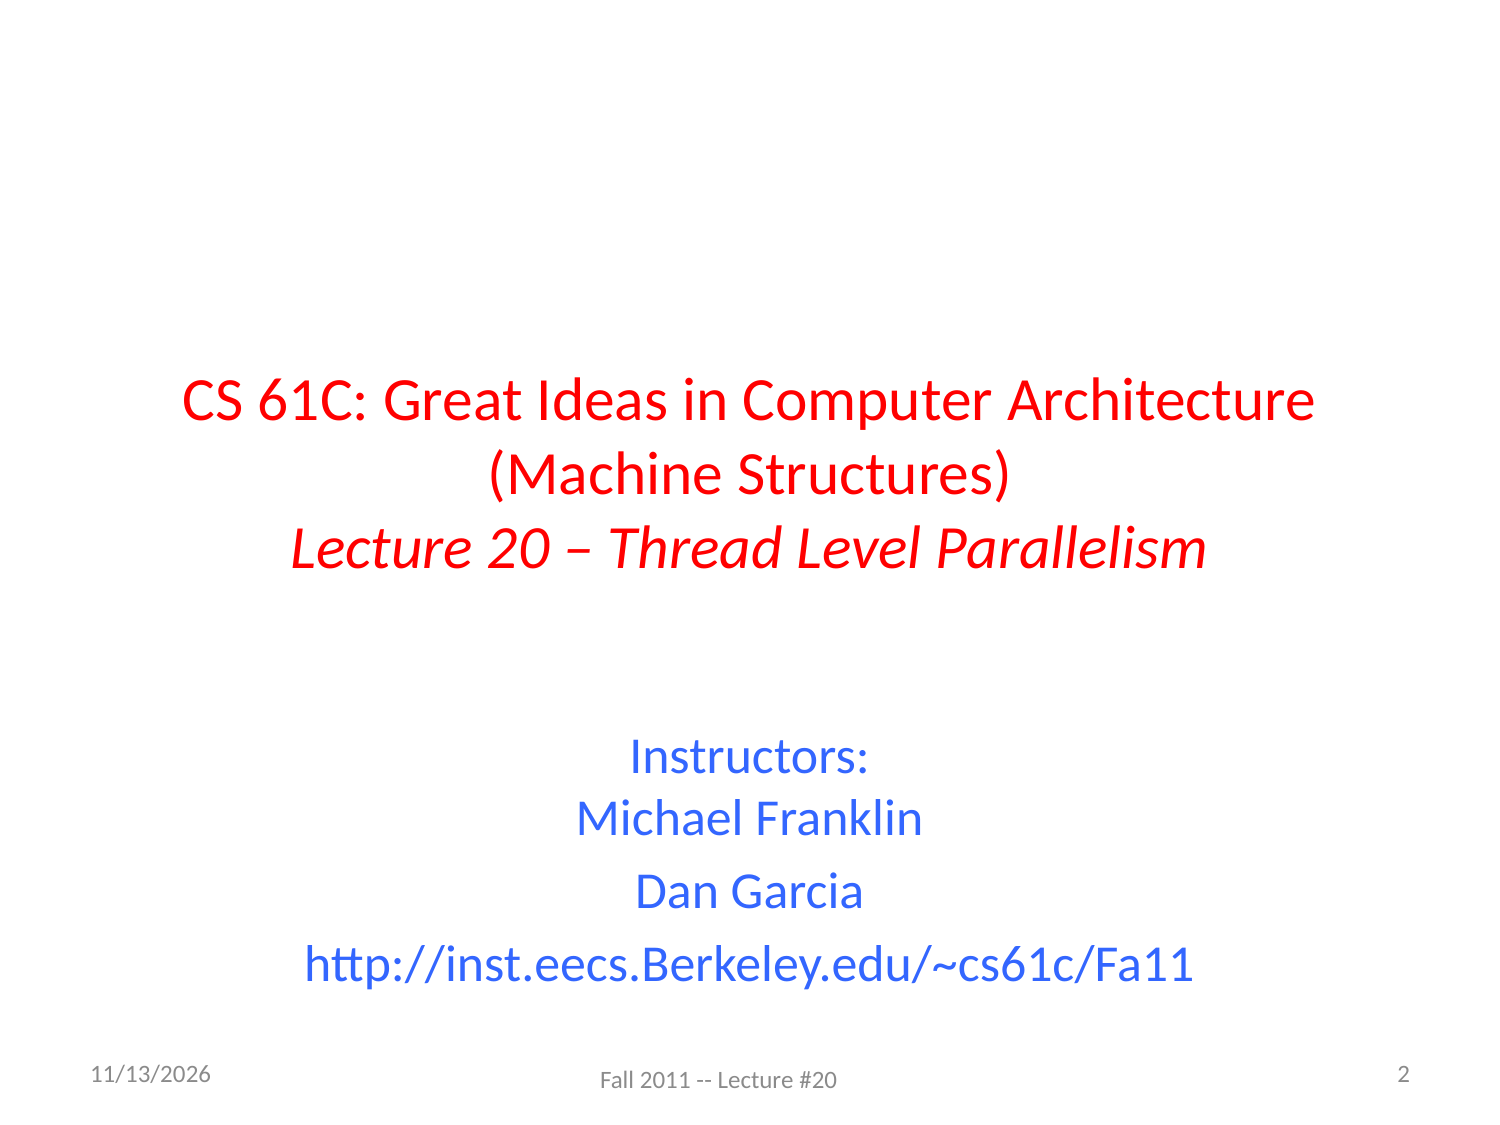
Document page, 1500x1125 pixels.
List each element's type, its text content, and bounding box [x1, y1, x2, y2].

title CS 61C: Great Ideas in Computer Architecture (Machine Structures) Lecture 20 – Thread Level Parallelism [112, 349, 1388, 591]
subtitle Instructors: Michael Franklin Dan Garcia http://inst.eecs.Berkeley.edu/~cs61c/Fa11 [225, 713, 1275, 1002]
footer Fall 2011 -- Lecture #20 [512, 1048, 988, 1108]
slide_number 2 [1074, 1042, 1425, 1103]
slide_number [75, 1042, 425, 1103]
